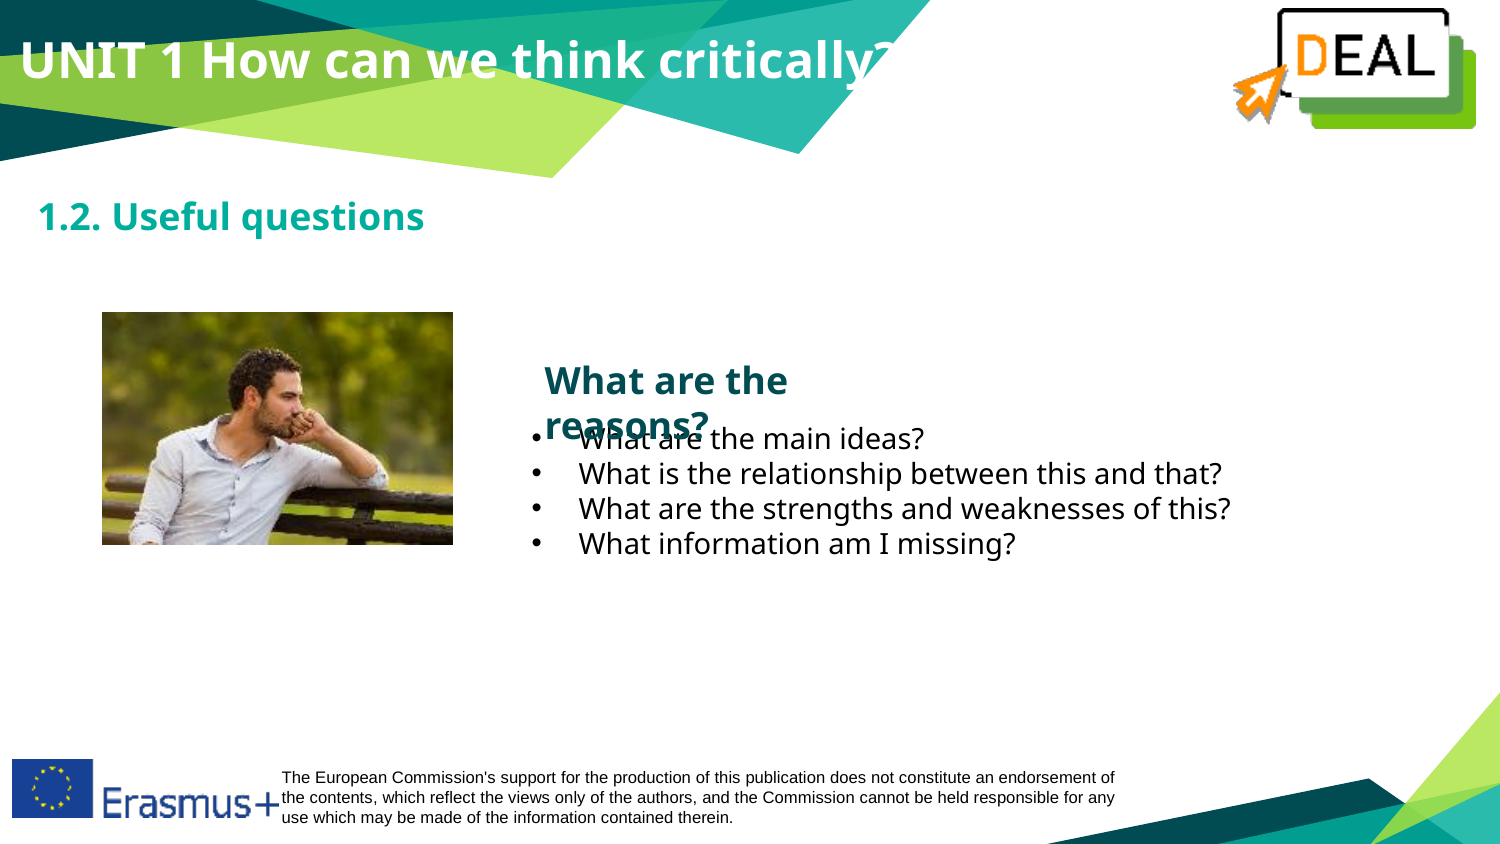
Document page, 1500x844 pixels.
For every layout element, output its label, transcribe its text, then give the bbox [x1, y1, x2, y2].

picture [101, 311, 453, 546]
text_box What are the reasons? [529, 349, 973, 490]
picture [12, 759, 279, 818]
list 1.2. Useful questions [22, 177, 750, 339]
text_box UNIT 1 How can we think critically? [4, 13, 1214, 104]
picture [1232, 8, 1476, 129]
text_box What are the main ideas? What is the relationship between this and that? What are the strengths and weaknesses of this? What information am I missing? [516, 412, 1429, 638]
